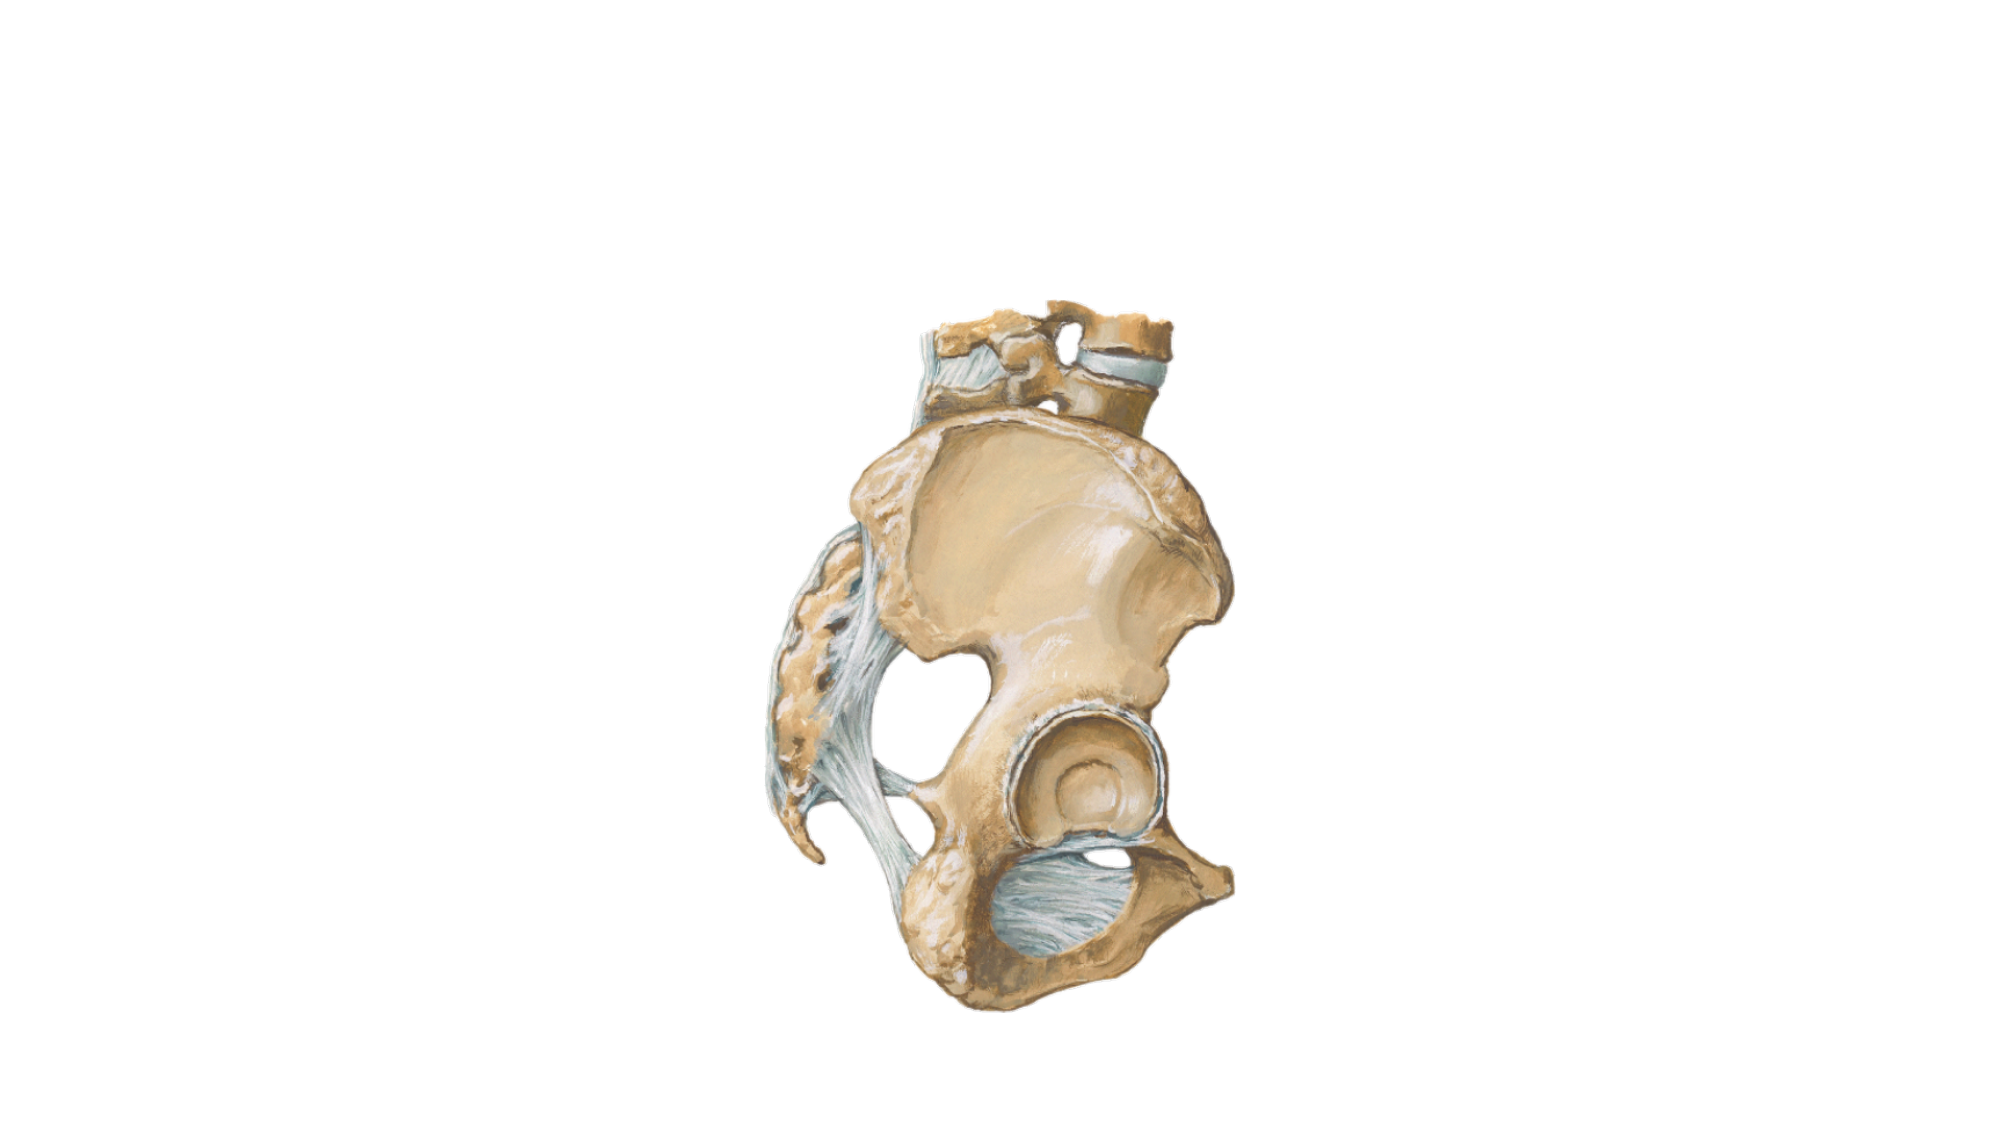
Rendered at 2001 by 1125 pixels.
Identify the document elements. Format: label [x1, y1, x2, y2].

list [764, 299, 1236, 1014]
